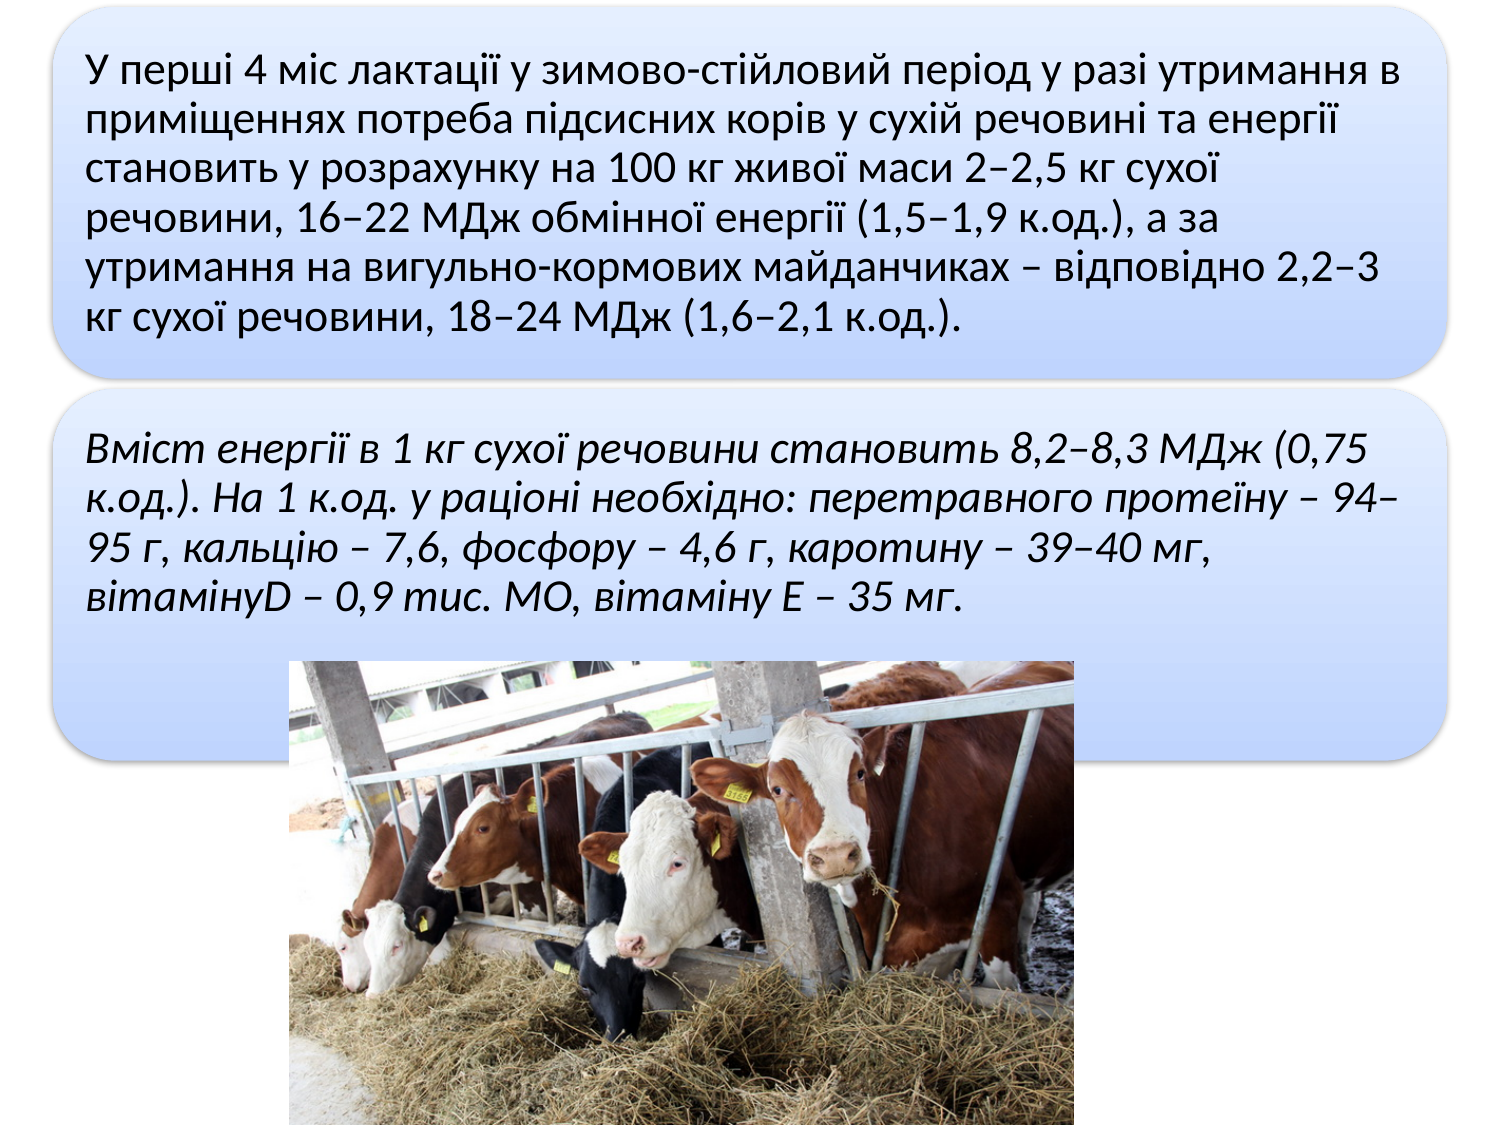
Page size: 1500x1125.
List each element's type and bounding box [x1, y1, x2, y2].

picture [288, 660, 1074, 1125]
text_box [52, 0, 1448, 768]
